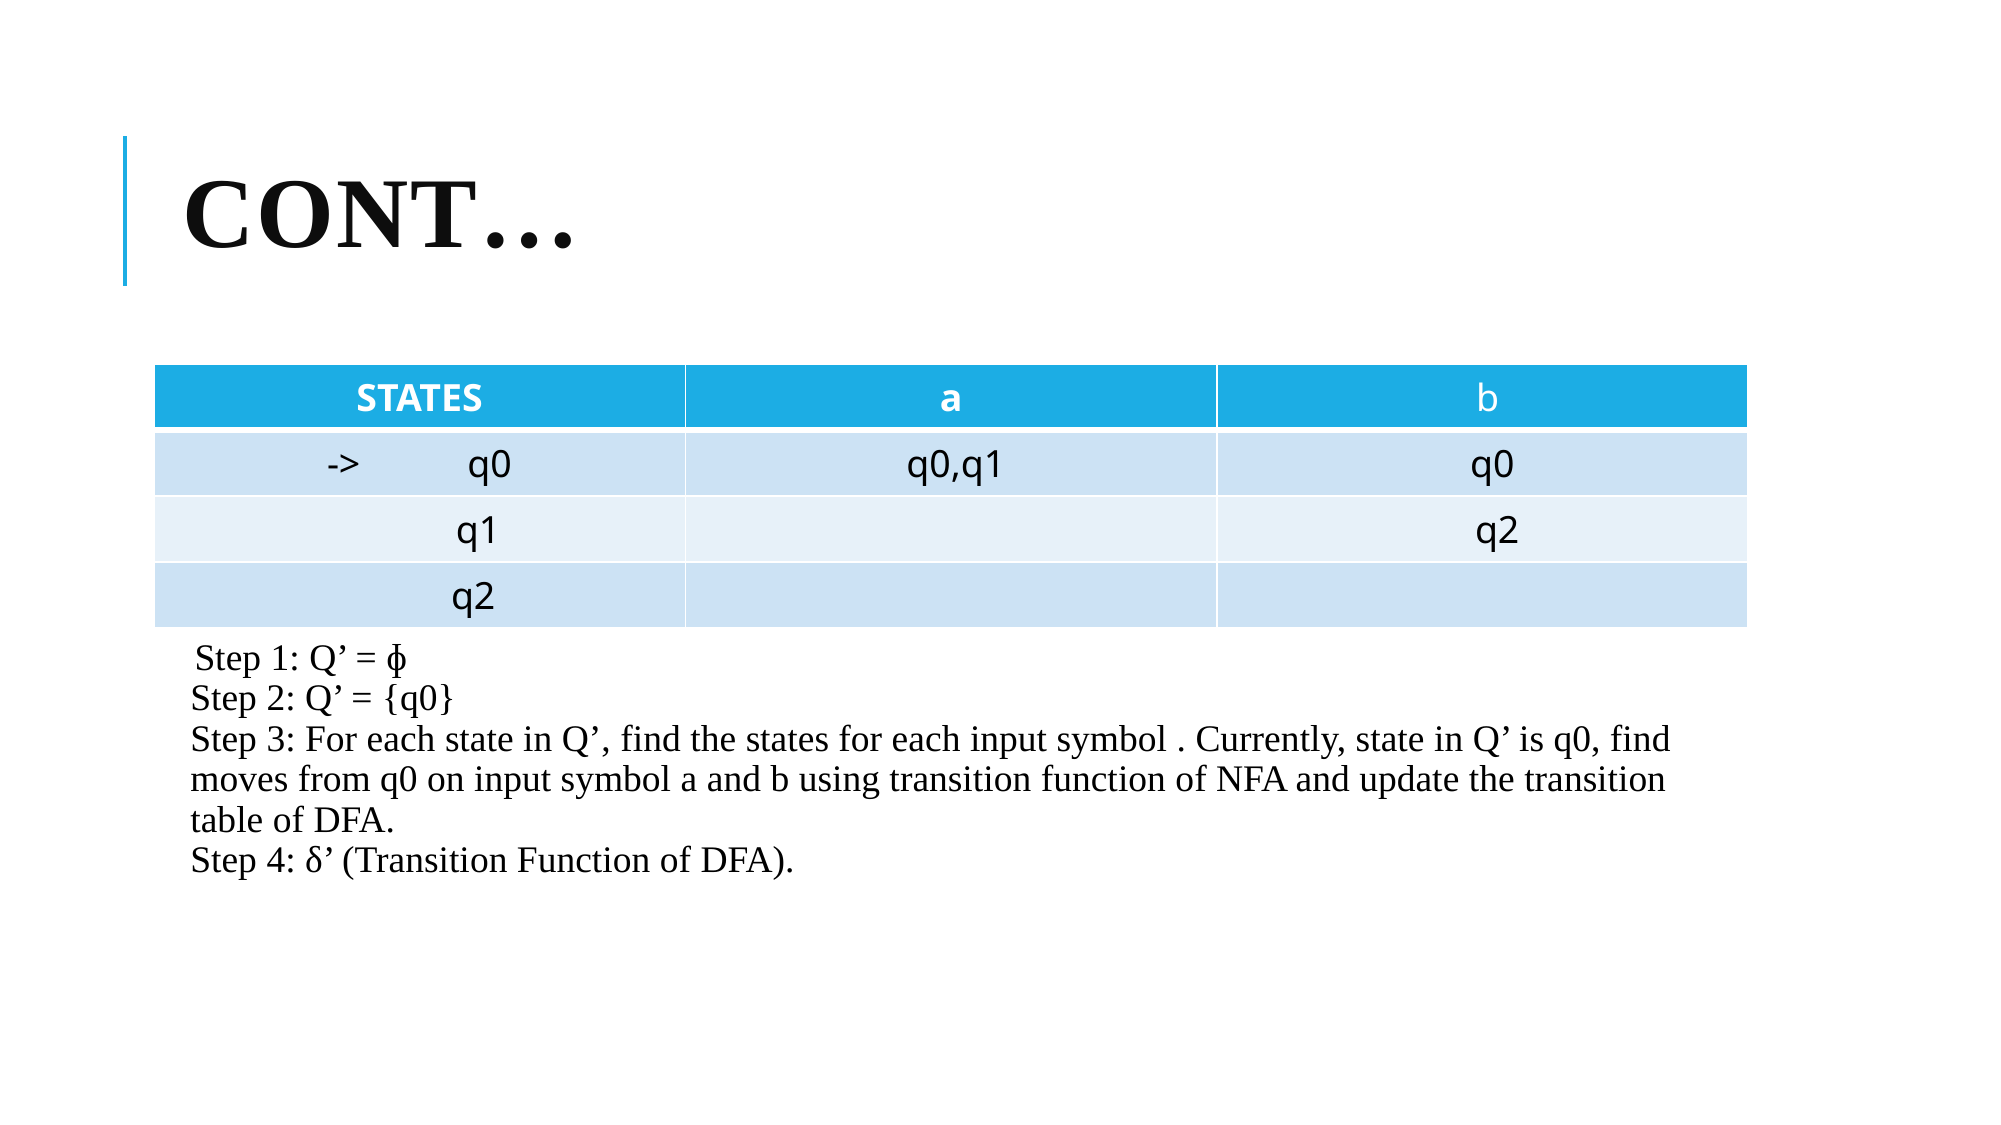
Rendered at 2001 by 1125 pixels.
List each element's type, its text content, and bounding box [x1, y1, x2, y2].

table_cell q2 [155, 563, 685, 627]
title Cont… [168, 96, 1763, 342]
table_cell [1218, 563, 1747, 627]
list Step 1: Q’ = ɸ Step 2: Q’ = {q0} Step 3: For each state in Q’, find the states for each input symbol . Currently, state in Q’ is q0, find moves from q0 on input symbol a and b using transition function of NFA and update the transition table of DFA. Step 4: δ’ (Transition Function of DFA). [168, 375, 1754, 1035]
table_cell q2 [1218, 497, 1747, 561]
table_header a [686, 365, 1216, 427]
table_cell q0 [1218, 433, 1747, 495]
table_cell -> q0 [155, 433, 685, 495]
table_header STATES [155, 365, 685, 427]
table_cell q1 [155, 497, 685, 561]
table_header b [1218, 365, 1747, 427]
table_cell [686, 497, 1216, 561]
table_cell [686, 563, 1216, 627]
table_cell q0,q1 [686, 433, 1216, 495]
